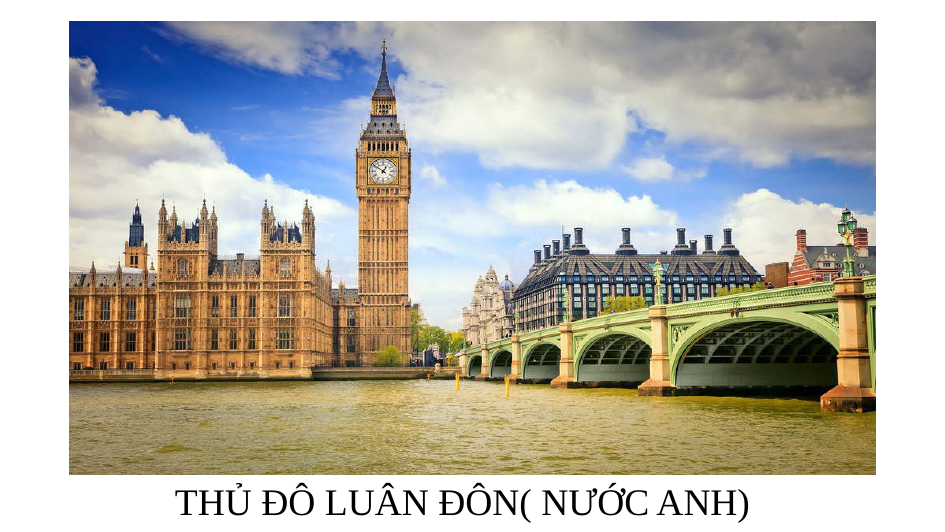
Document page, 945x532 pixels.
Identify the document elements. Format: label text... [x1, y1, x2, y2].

text_box THỦ ĐÔ LUÂN ĐÔN( NƯỚC ANH) [160, 475, 811, 531]
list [69, 21, 876, 475]
